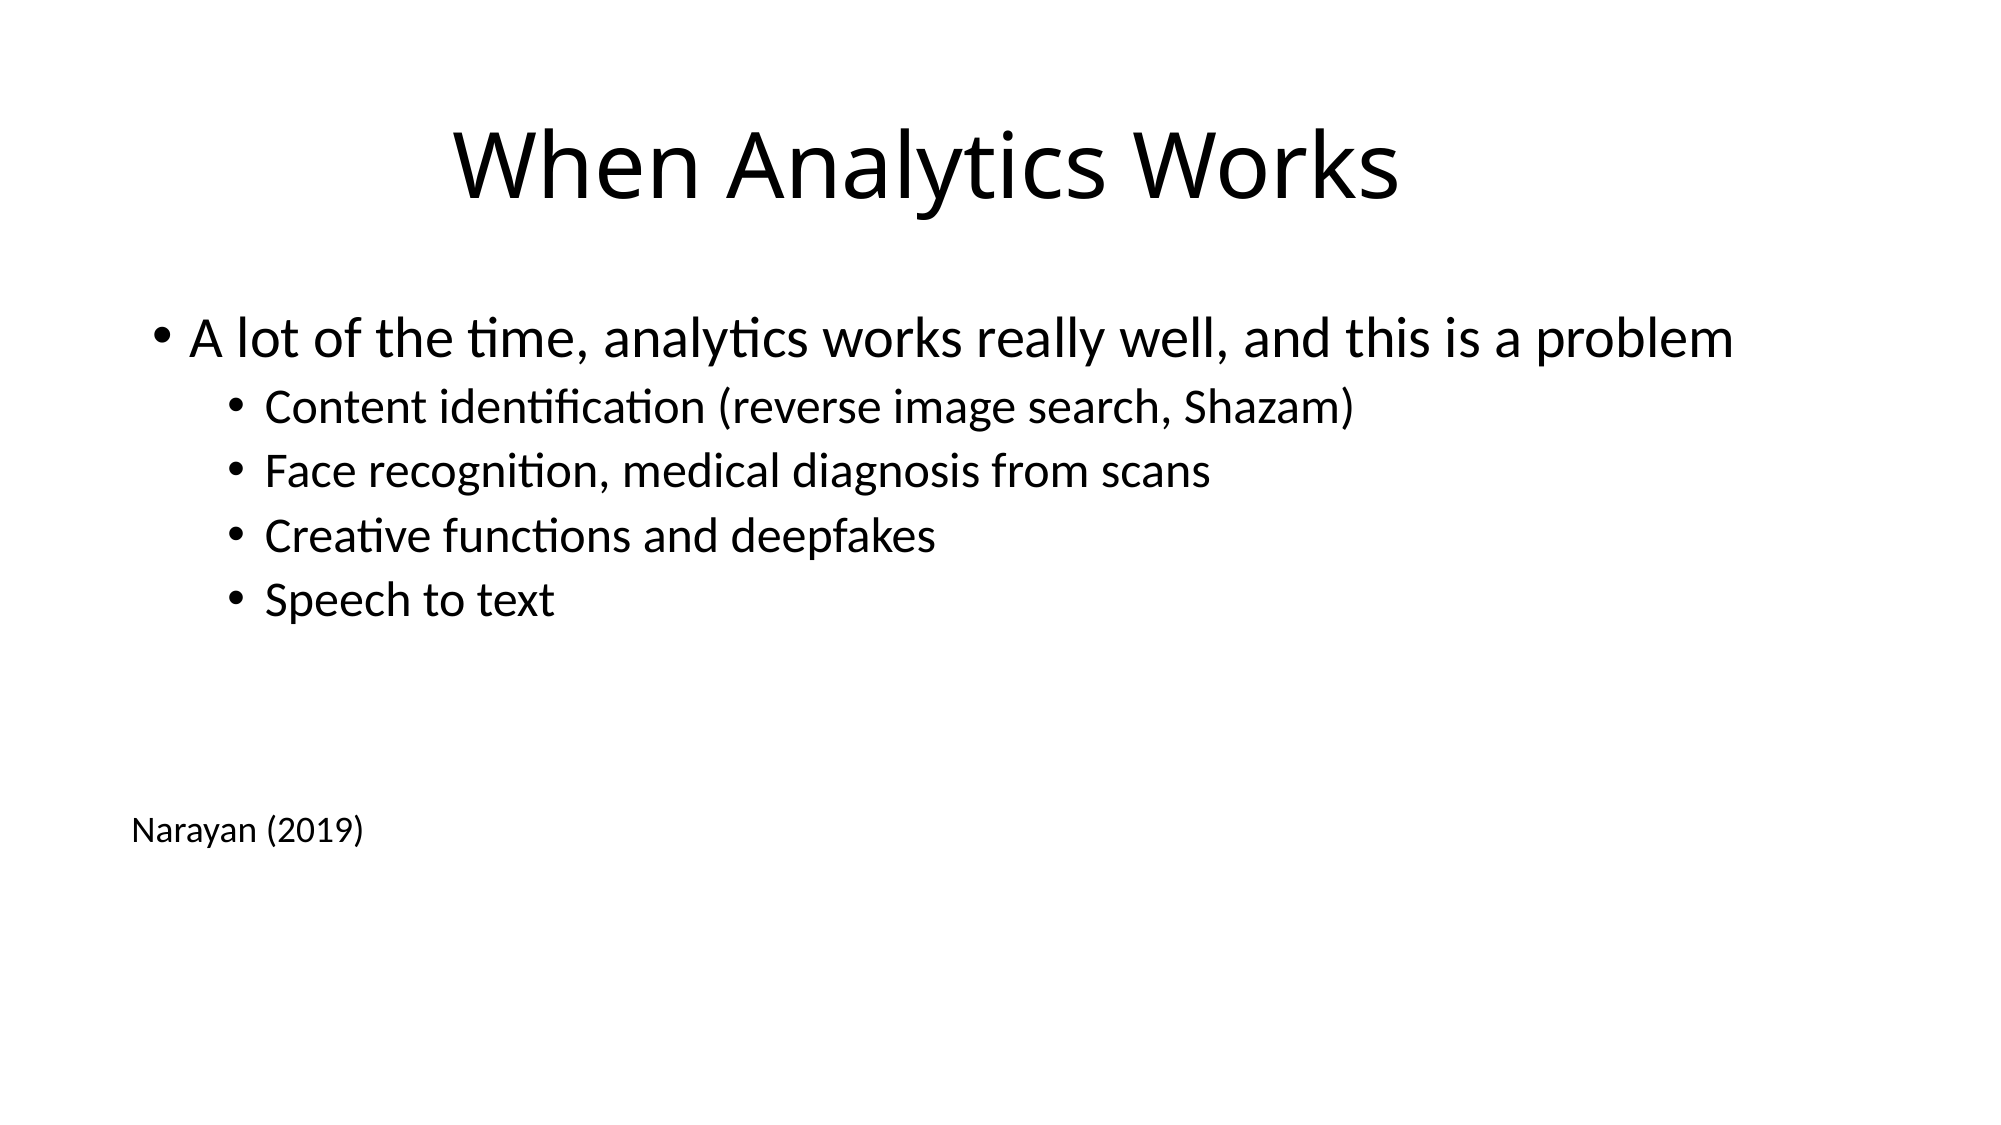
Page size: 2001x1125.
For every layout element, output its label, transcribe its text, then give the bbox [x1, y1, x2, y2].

list A lot of the time, analytics works really well, and this is a problem Content identification (reverse image search, Shazam) Face recognition, medical diagnosis from scans Creative functions and deepfakes Speech to text [137, 299, 1863, 1014]
title When Analytics Works [137, 59, 1863, 278]
text_box Narayan (2019) [116, 797, 1667, 858]
